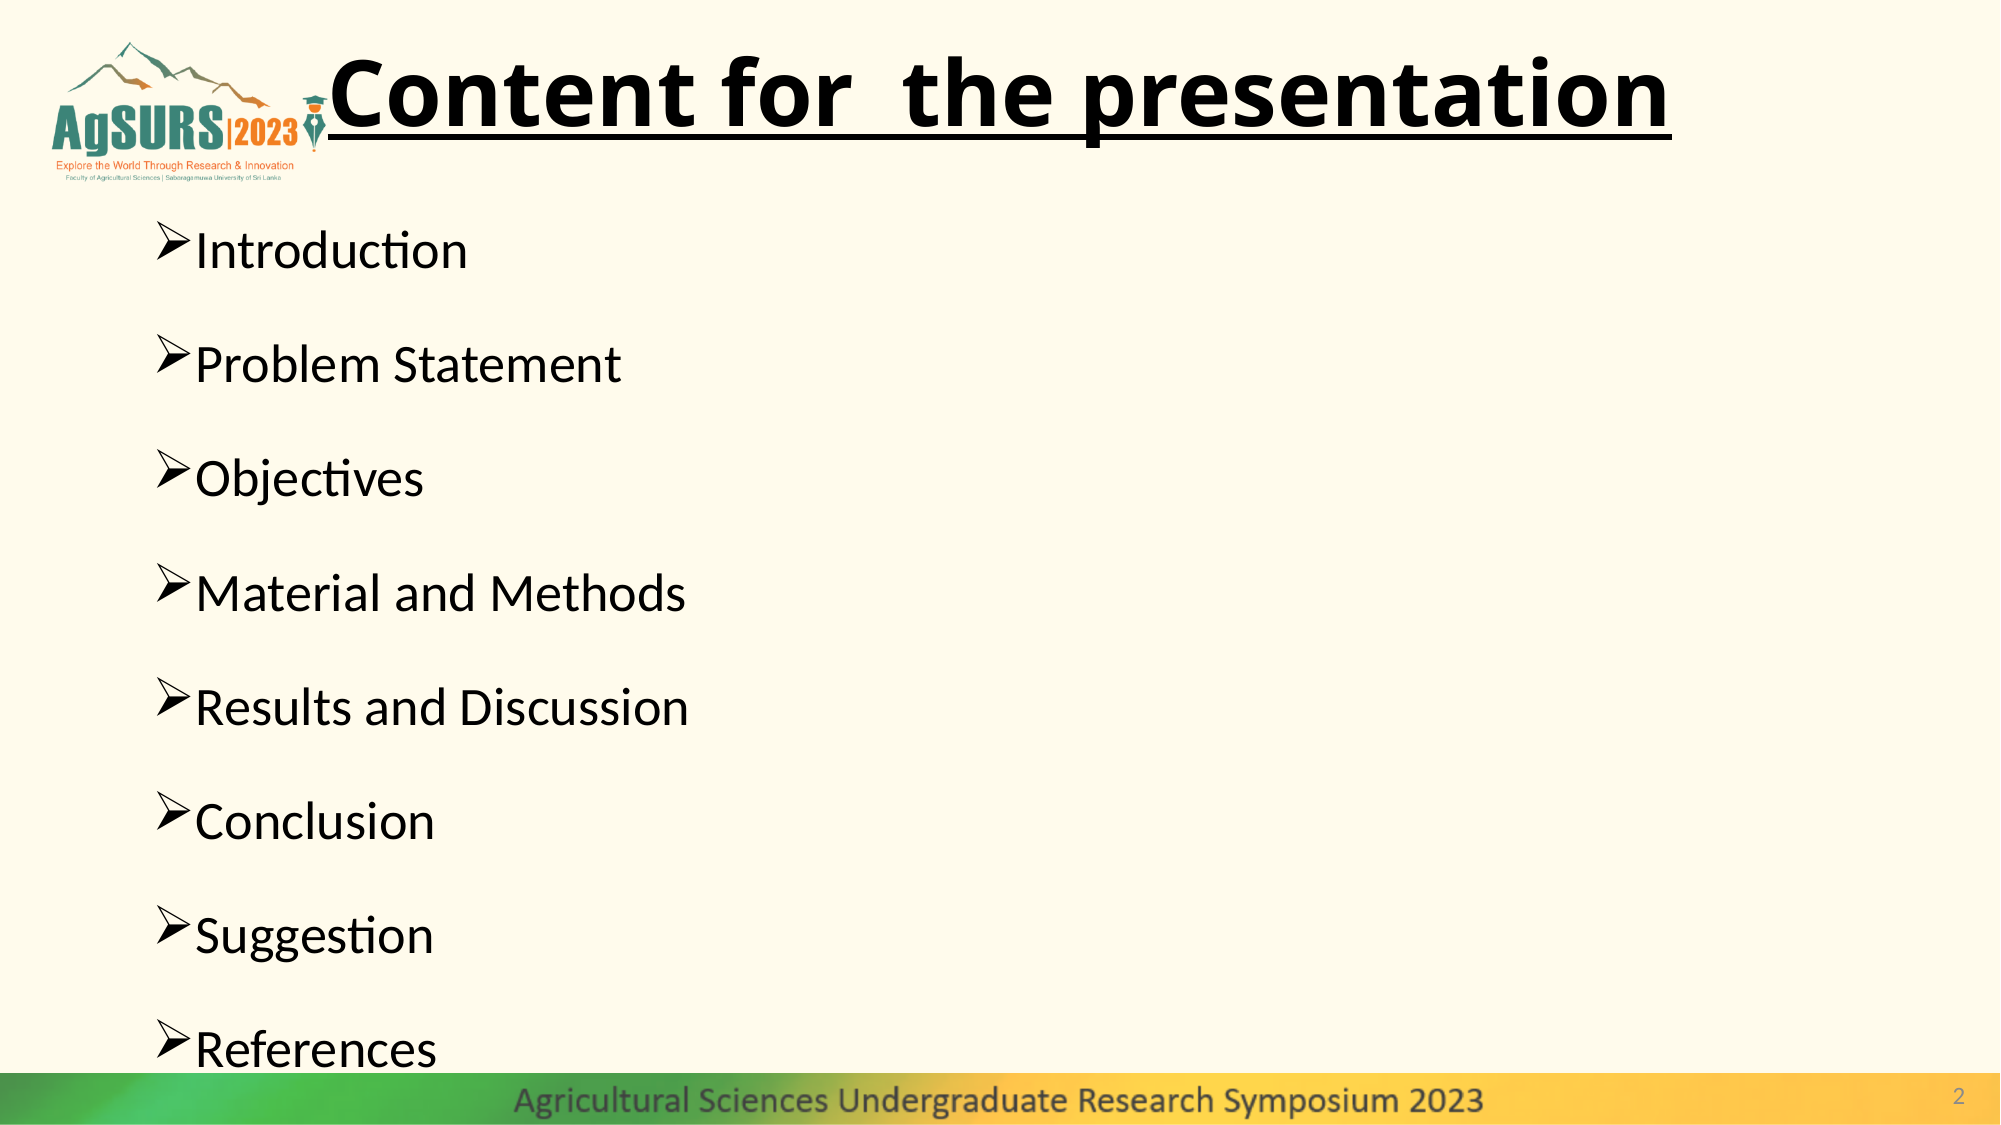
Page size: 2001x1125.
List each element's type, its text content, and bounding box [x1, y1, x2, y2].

list Introduction Problem Statement Objectives Material and Methods Results and Discussion Conclusion Suggestion References [137, 174, 1863, 929]
title Content for the presentation [137, 0, 1863, 174]
picture [0, 0, 2000, 1125]
slide_number 2 [1530, 1065, 1981, 1125]
